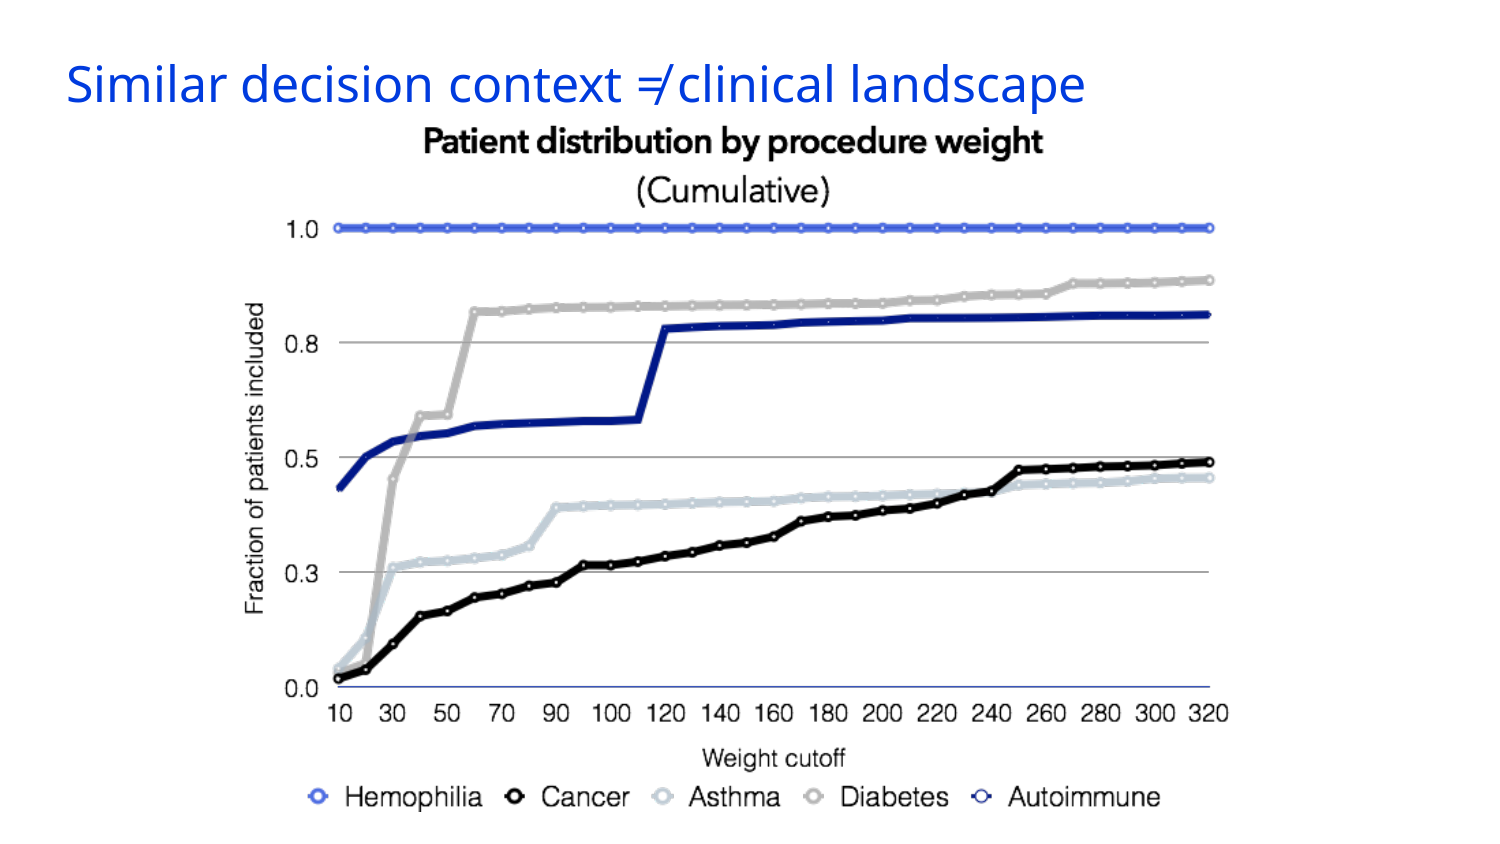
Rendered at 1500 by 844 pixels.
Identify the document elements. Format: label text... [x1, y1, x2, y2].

title Similar decision context ≠ clinical landscape [51, 36, 1449, 131]
picture [64, 111, 1319, 812]
